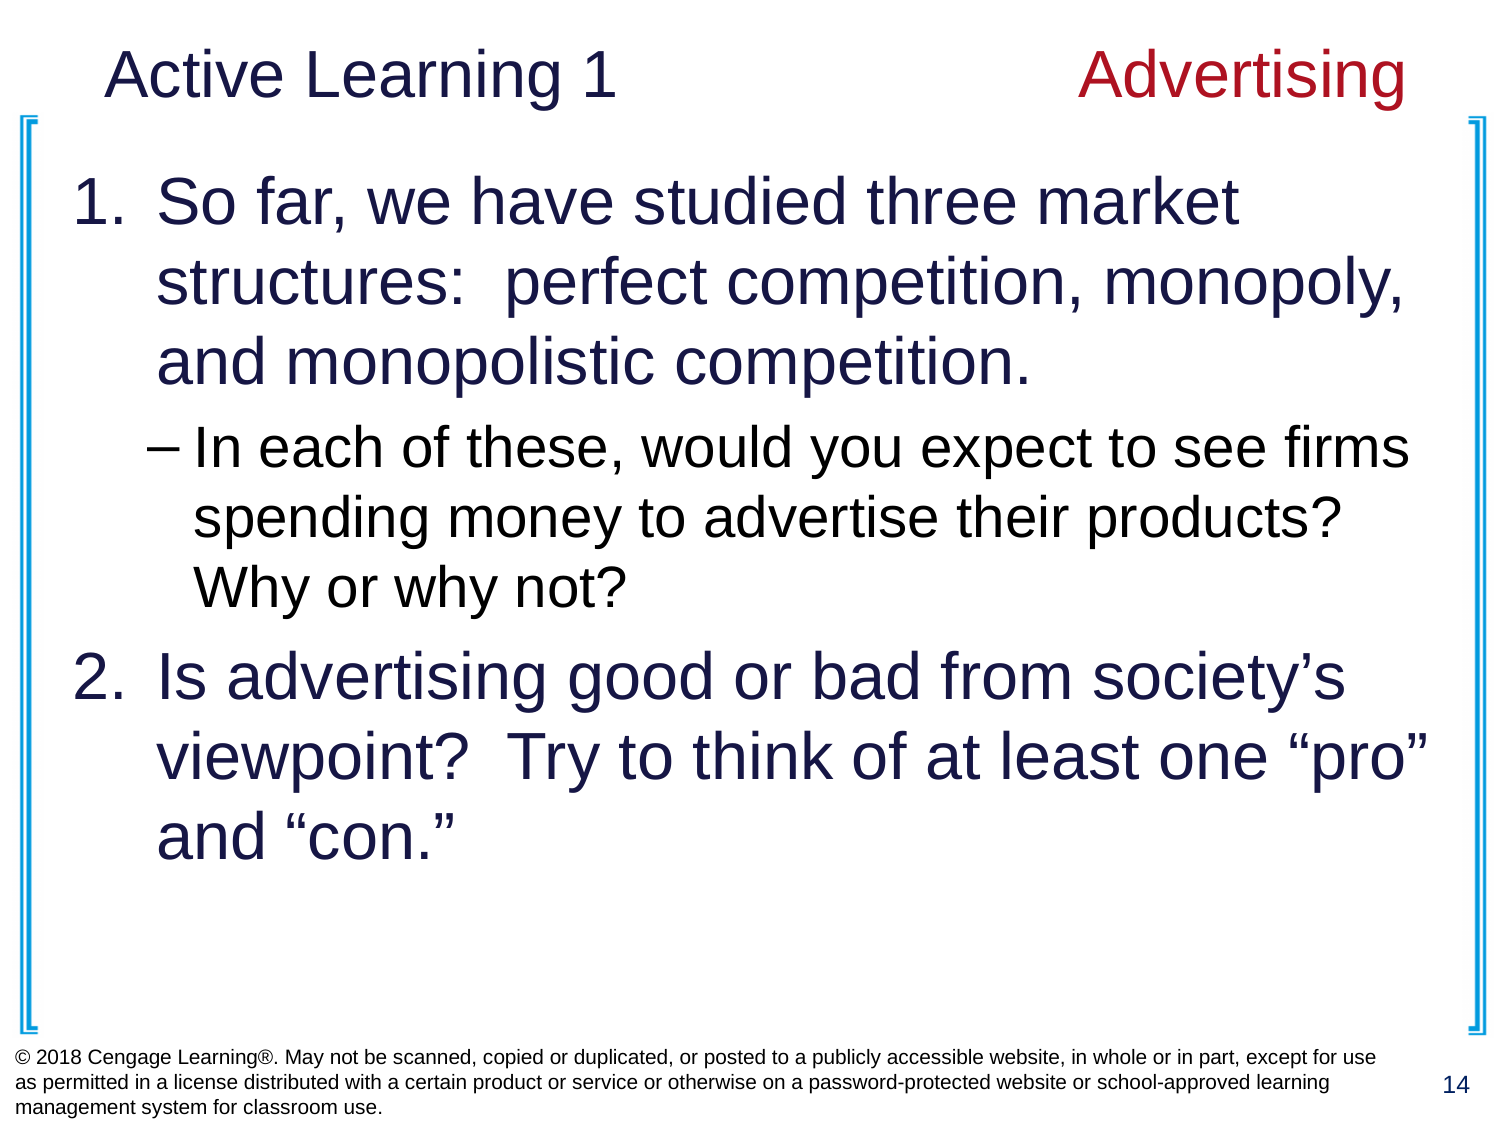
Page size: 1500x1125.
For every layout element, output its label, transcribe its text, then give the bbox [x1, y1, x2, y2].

title Active Learning 1 Advertising [24, 16, 1488, 125]
picture [1463, 113, 1493, 1037]
footer © 2018 Cengage Learning®. May not be scanned, copied or duplicated, or posted to a publicly accessible website, in whole or in part, except for use as permitted in a license distributed with a certain product or service or otherwise on a password-protected website or school-approved learning management system for classroom use. [0, 1037, 1412, 1125]
slide_number 14 [1412, 1060, 1500, 1125]
picture [13, 113, 43, 1037]
list So far, we have studied three market structures: perfect competition, monopoly, and monopolistic competition. In each of these, would you expect to see firms spending money to advertise their products? Why or why not? Is advertising good or bad from society’s viewpoint? Try to think of at least one “pro” and “con.” [56, 149, 1455, 1058]
